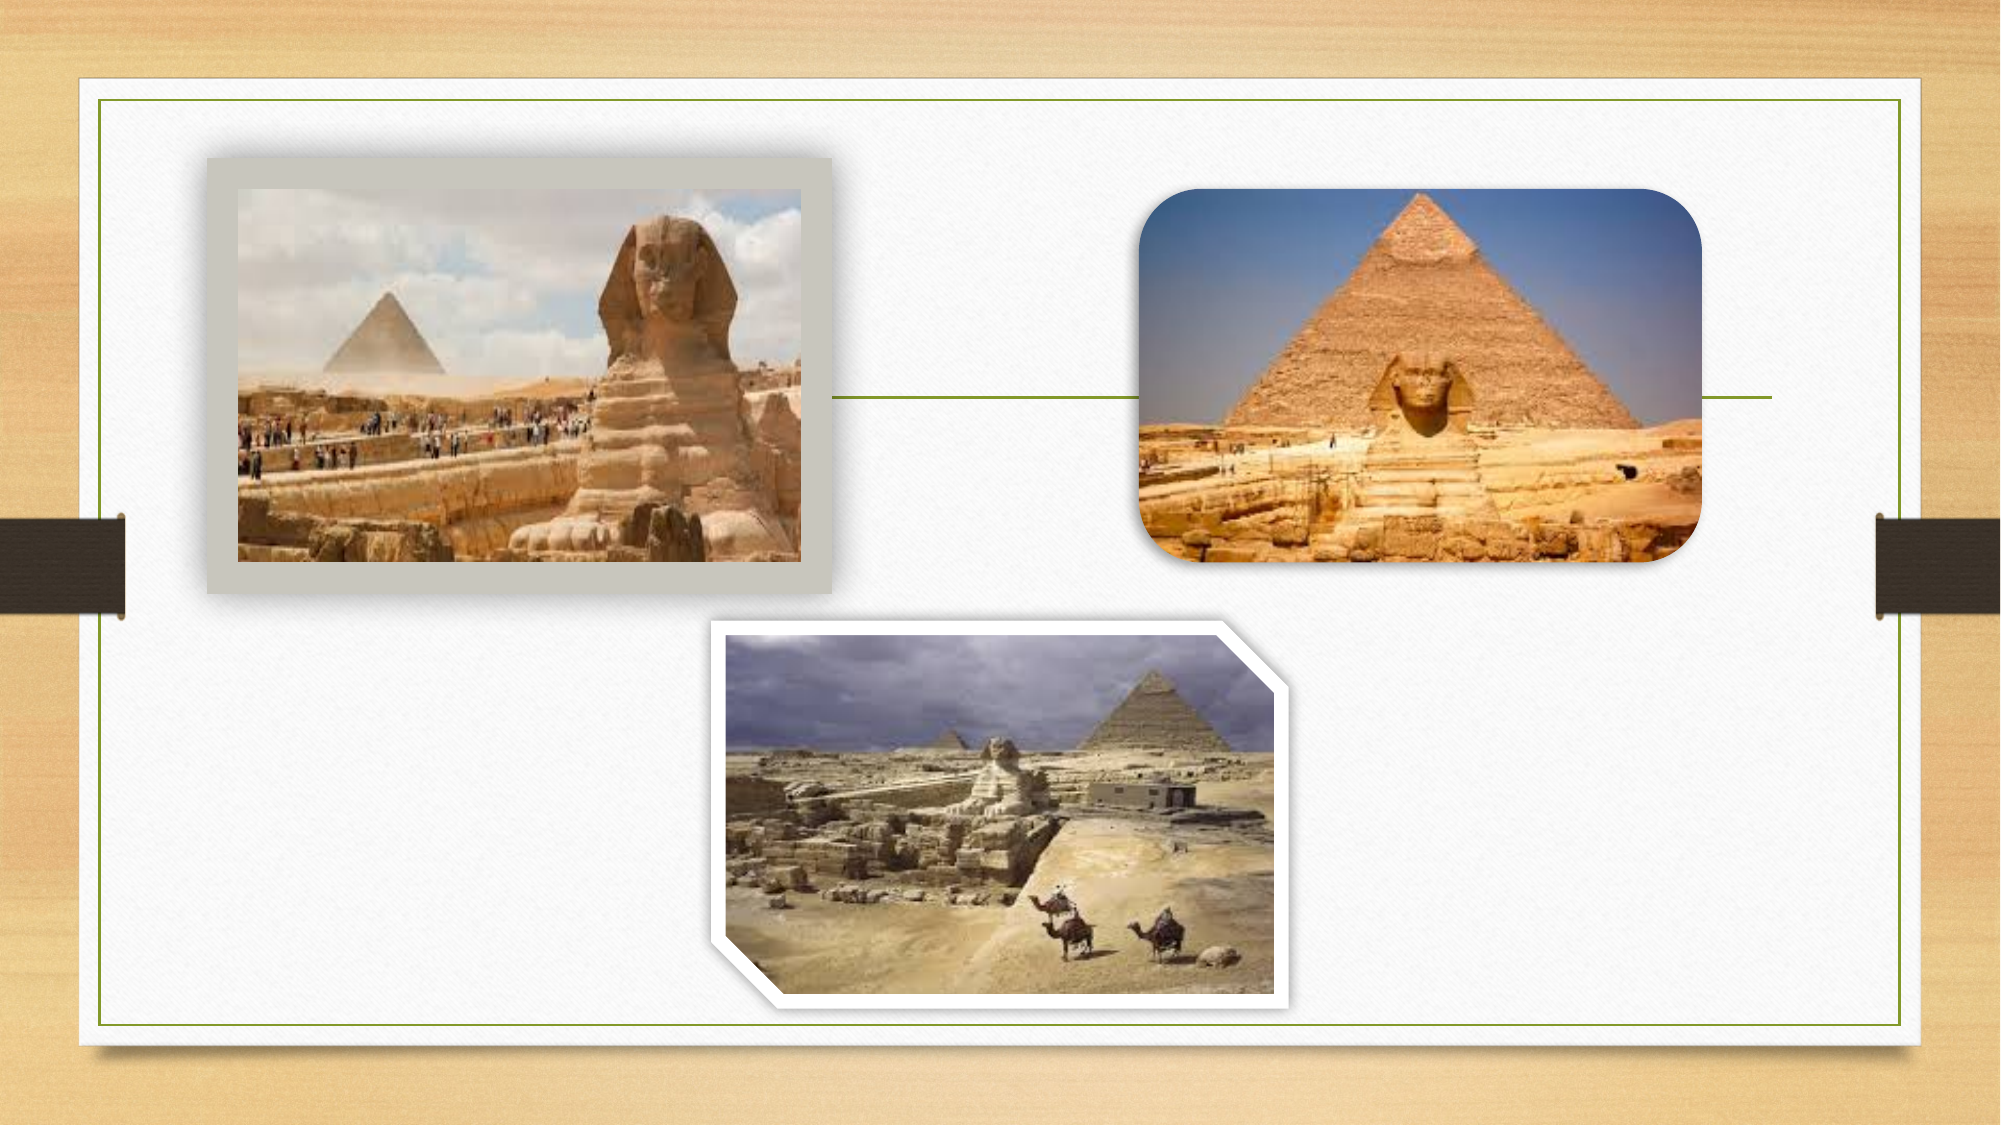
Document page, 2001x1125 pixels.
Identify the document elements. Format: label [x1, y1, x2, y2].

picture [0, 0, 2001, 1125]
list [237, 188, 802, 563]
